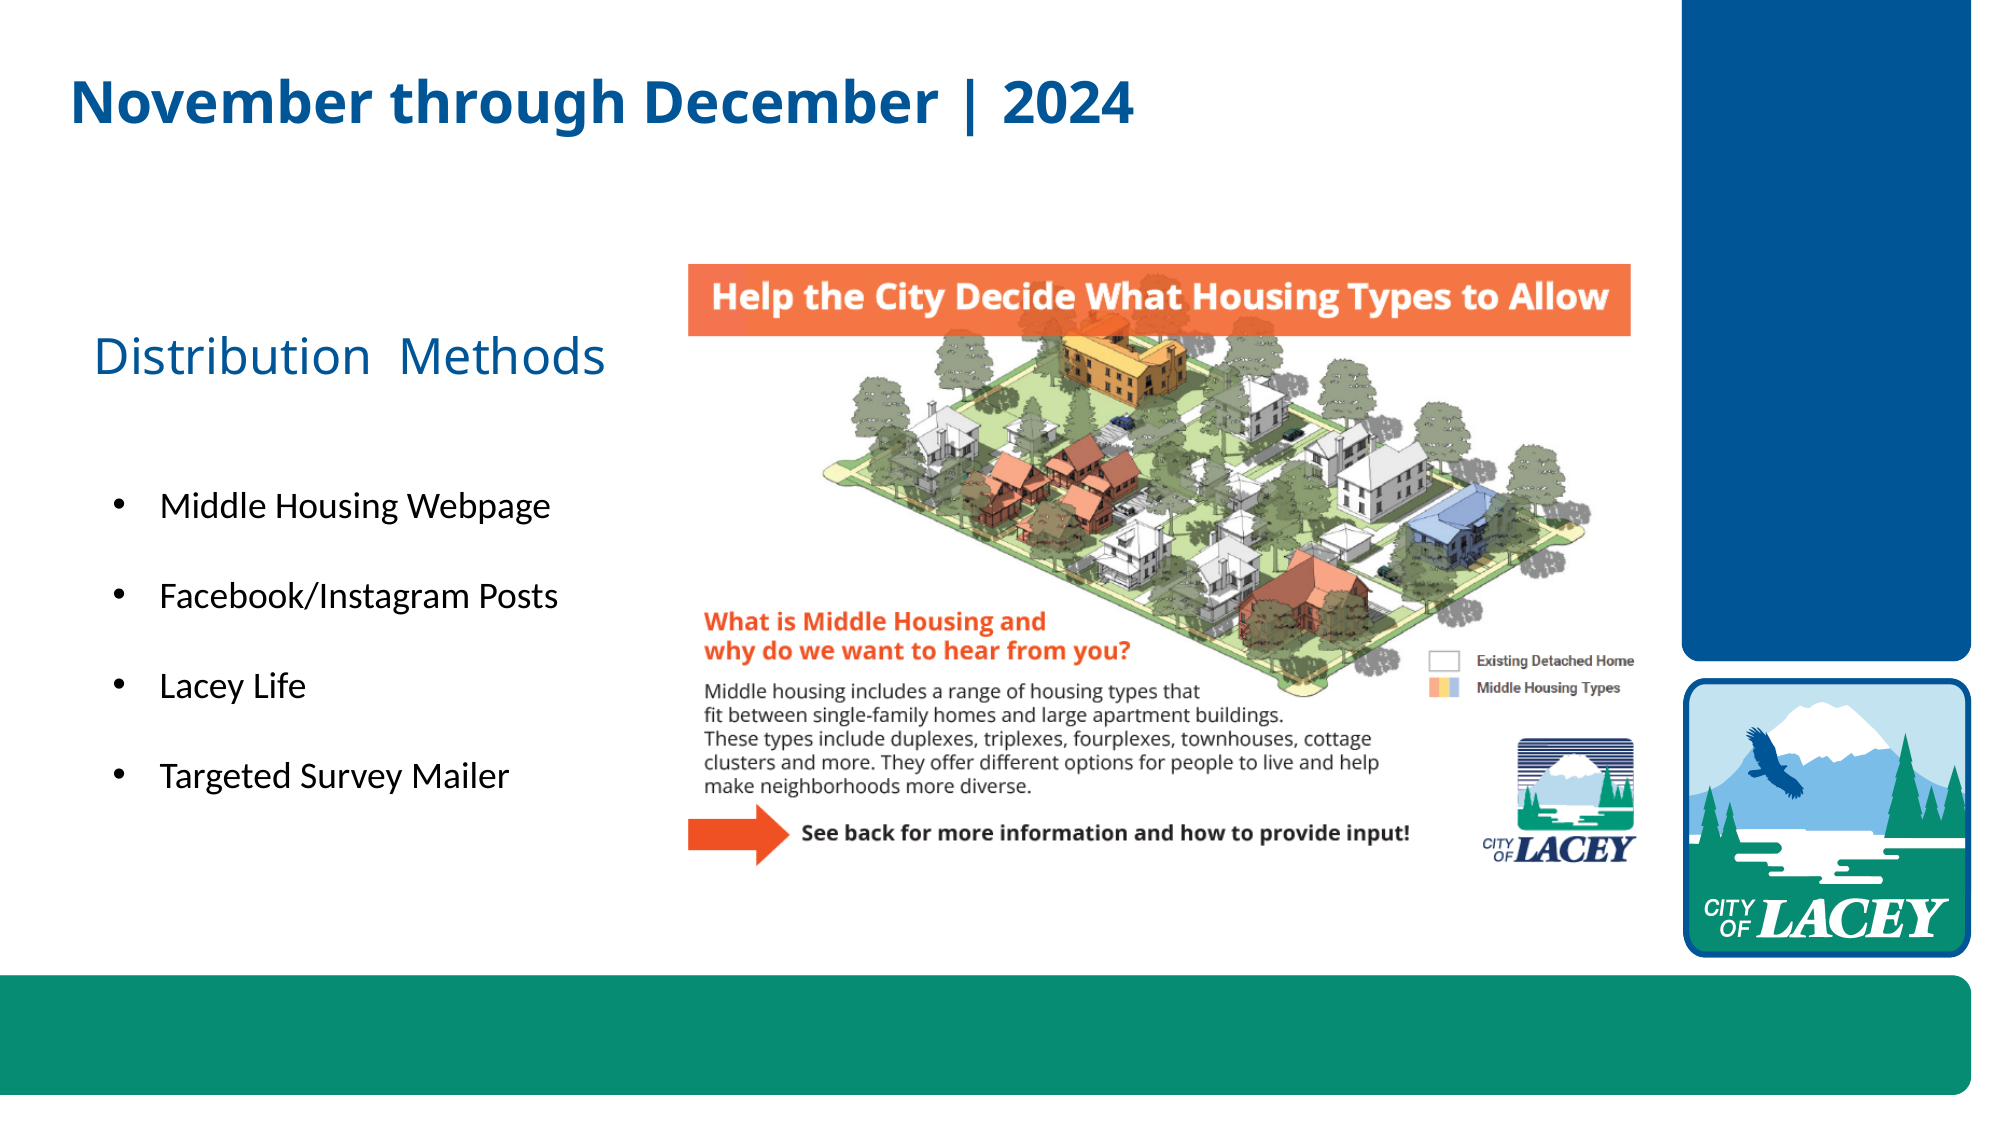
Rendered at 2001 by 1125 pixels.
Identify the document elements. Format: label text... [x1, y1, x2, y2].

text_box November through December | 2024 [54, 45, 1473, 165]
text_box Distribution Methods [78, 317, 650, 393]
text_box Middle Housing Webpage Facebook/Instagram Posts Lacey Life Targeted Survey Mailer [97, 473, 577, 849]
picture [0, 0, 2000, 1125]
